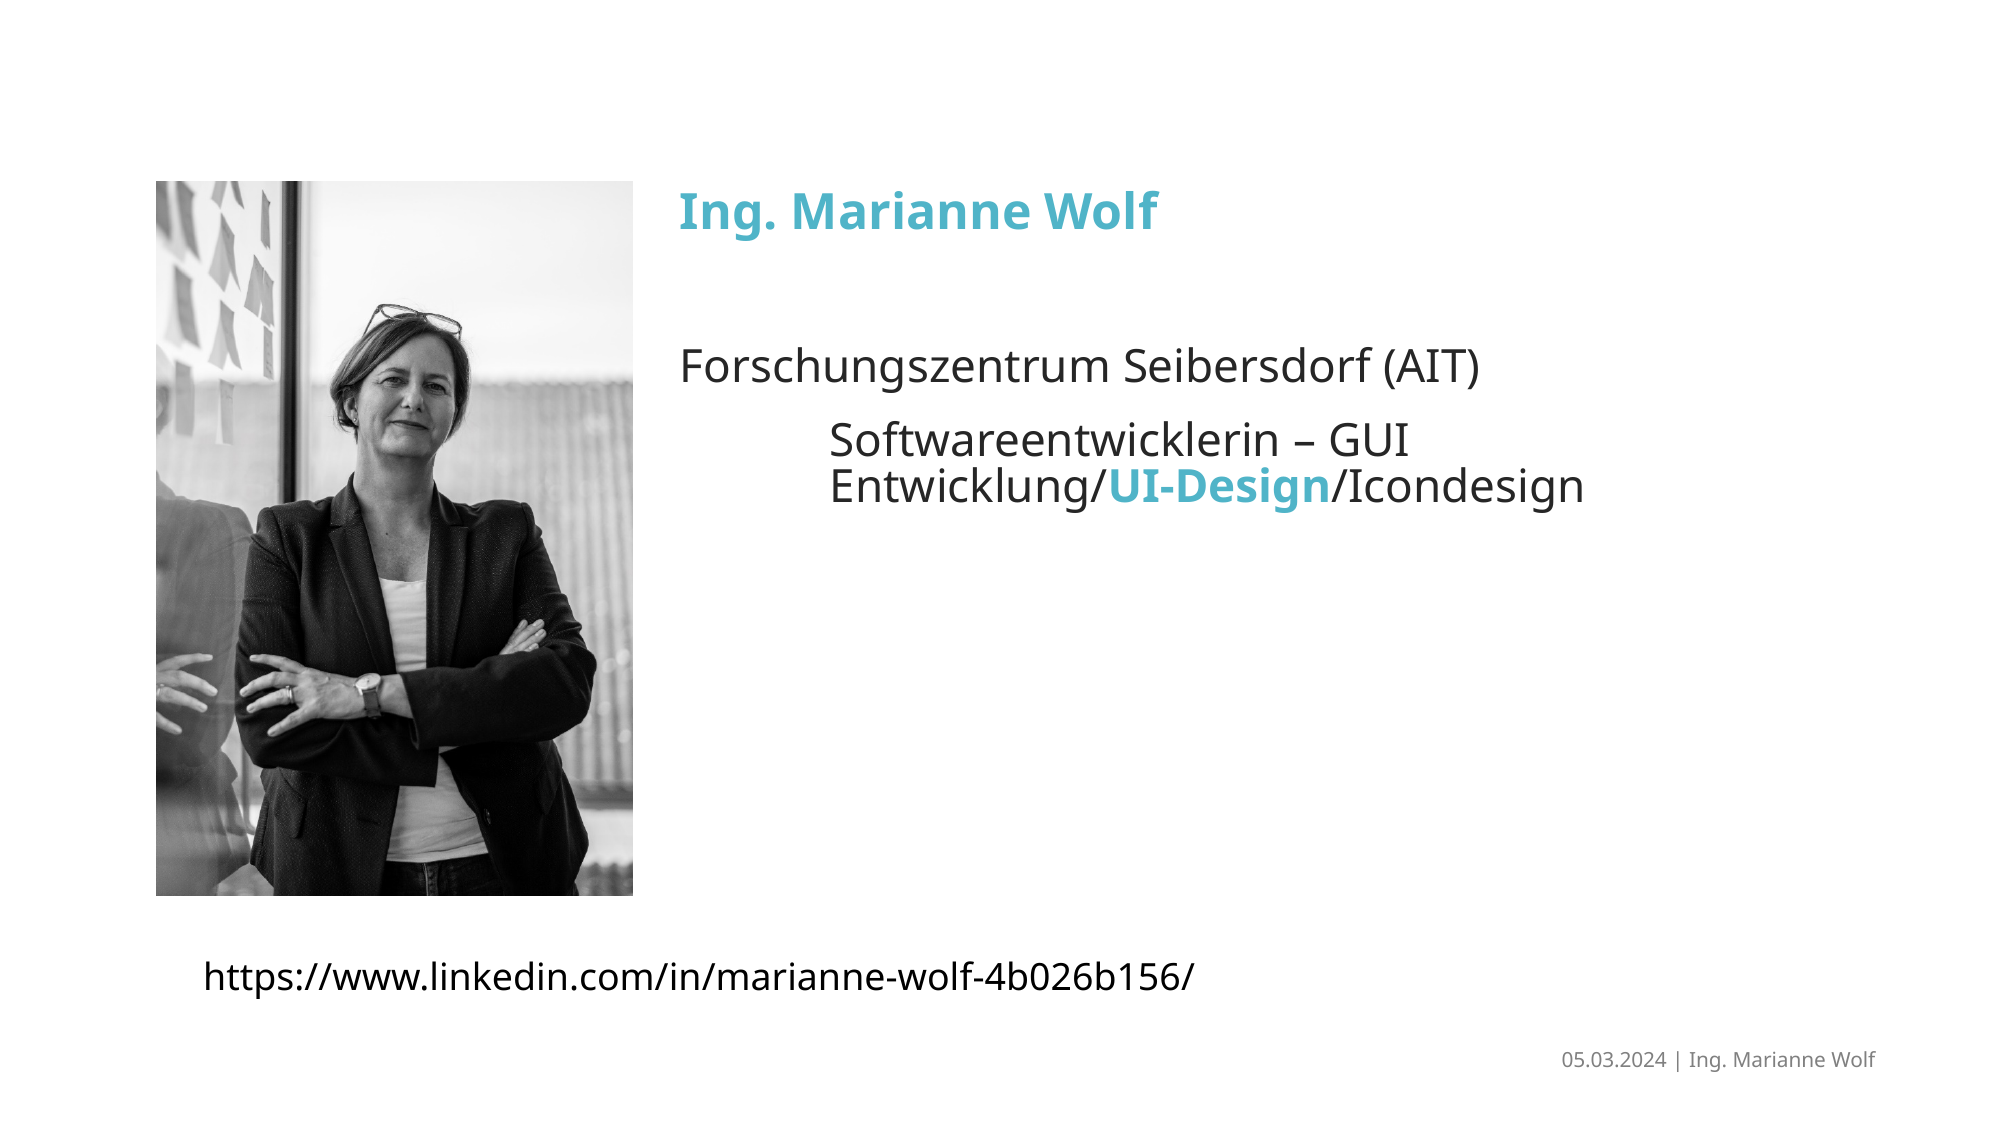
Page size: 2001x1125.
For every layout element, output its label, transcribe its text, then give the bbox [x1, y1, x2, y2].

picture [156, 181, 633, 896]
list Ing. Marianne Wolf Forschungszentrum Seibersdorf (AIT) Softwareentwicklerin – GUI Entwicklung/UI-Design/Icondesign [664, 181, 1900, 896]
text_box https://www.linkedin.com/in/marianne-wolf-4b026b156/ [188, 946, 1211, 1006]
text_box 05.03.2024 | Ing. Marianne Wolf [376, 1042, 1891, 1098]
